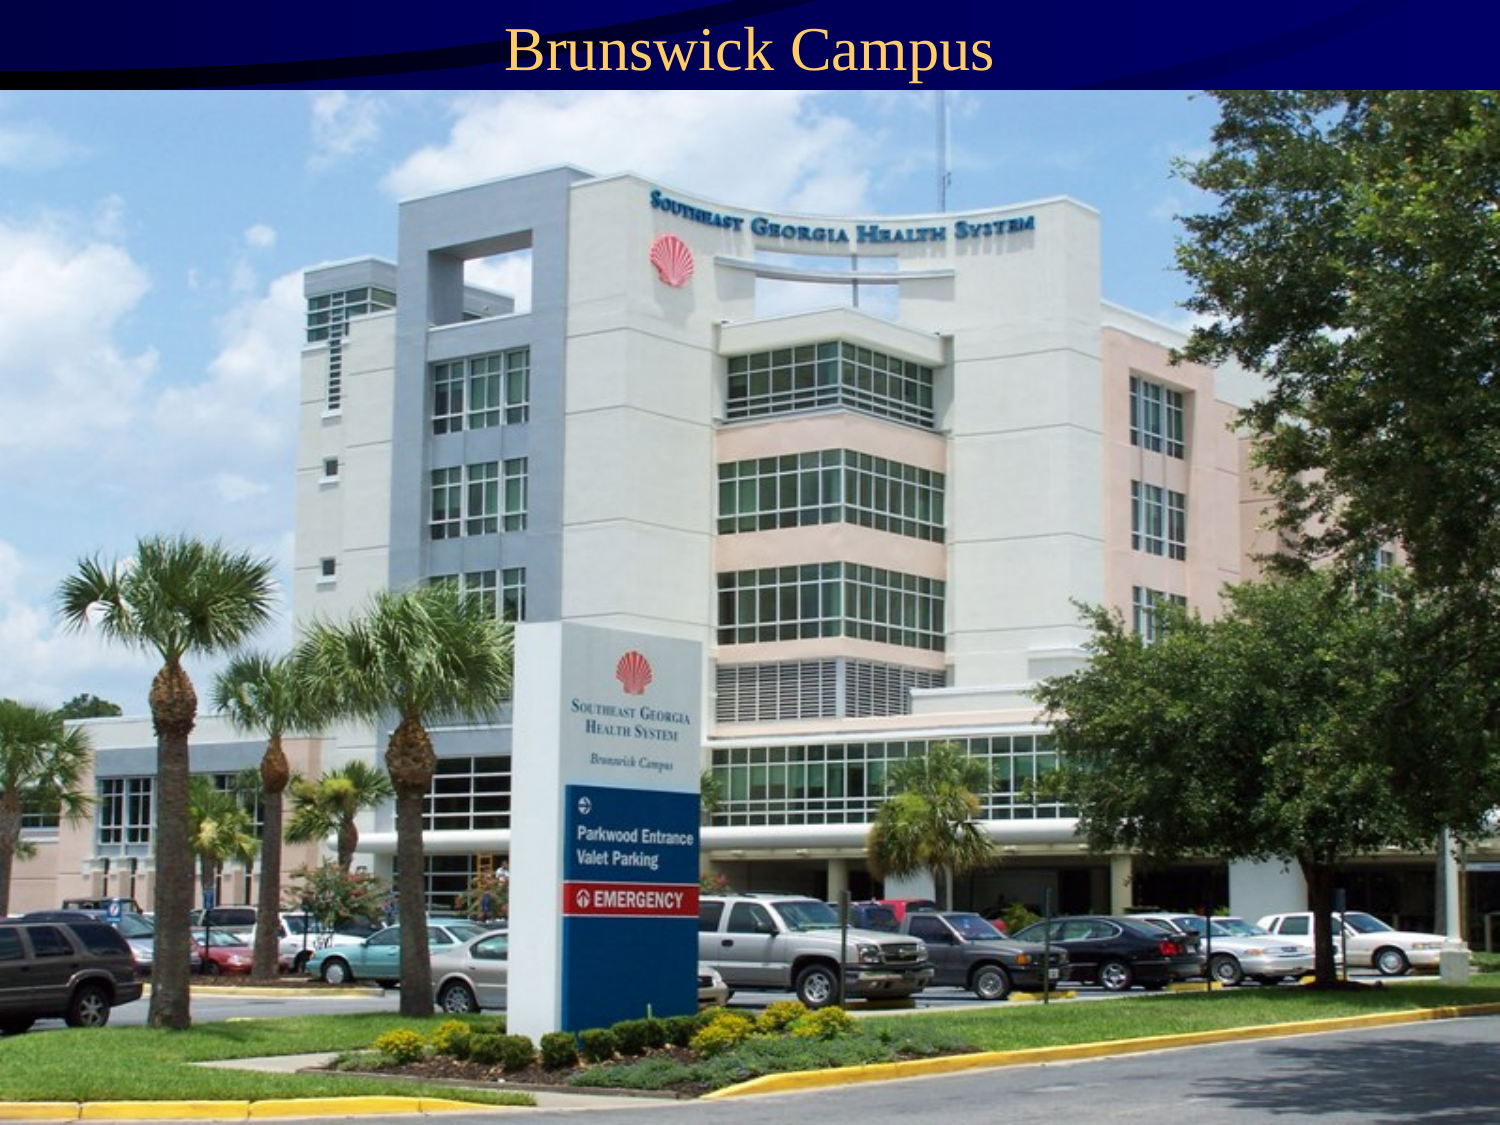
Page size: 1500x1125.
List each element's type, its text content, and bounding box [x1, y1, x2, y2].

title Brunswick Campus [0, 0, 1500, 90]
picture [0, 90, 1500, 1125]
